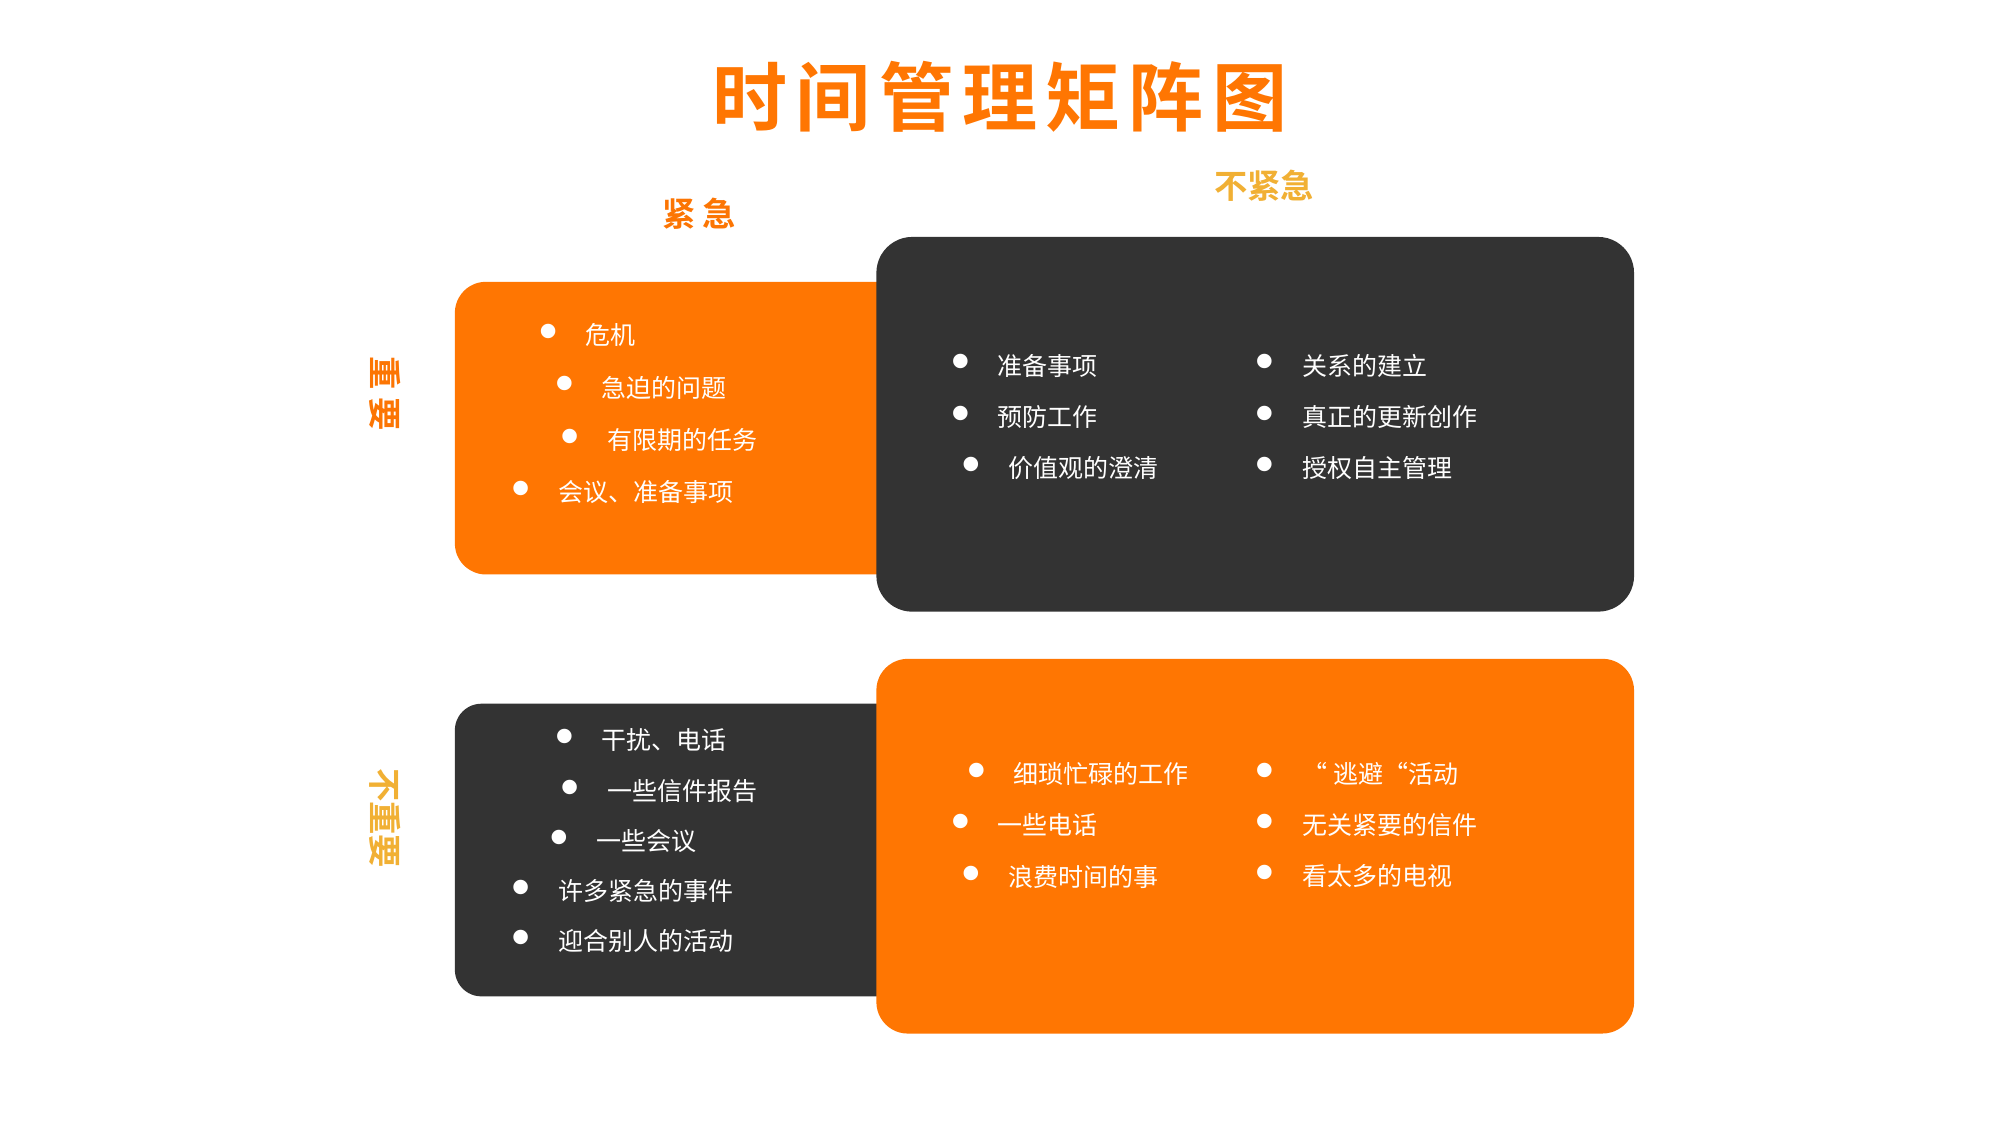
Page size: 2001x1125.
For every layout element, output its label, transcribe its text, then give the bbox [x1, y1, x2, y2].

text_box 时间管理矩阵图 [360, 42, 1639, 148]
text_box 紧 急 [647, 186, 801, 235]
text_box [454, 236, 1635, 612]
text_box 不重要 [312, 753, 413, 919]
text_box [454, 658, 1635, 1034]
text_box 不紧急 [1199, 157, 1421, 213]
text_box 重 要 [312, 341, 413, 473]
